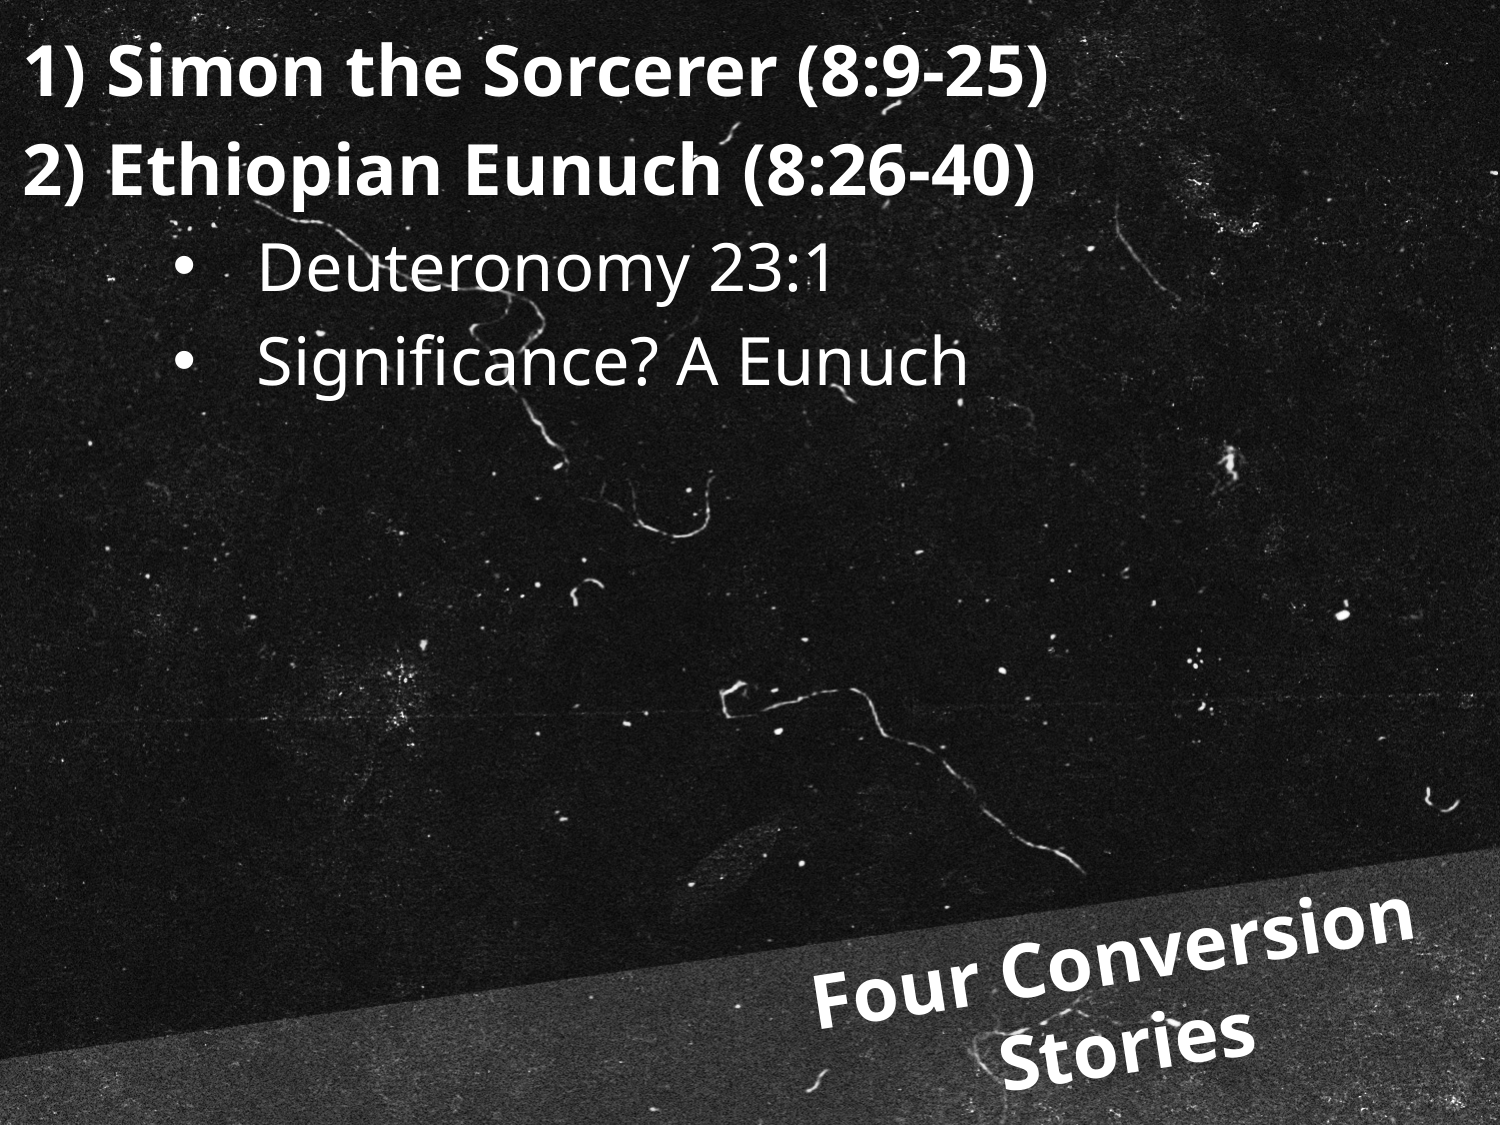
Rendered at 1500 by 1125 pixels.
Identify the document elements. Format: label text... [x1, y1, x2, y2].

picture [0, 0, 1500, 1125]
list Simon the Sorcerer (8:9-25) Ethiopian Eunuch (8:26-40) Deuteronomy 23:1 Significance? A Eunuch [14, 17, 1482, 849]
title Four Conversion Stories [750, 849, 1490, 1125]
